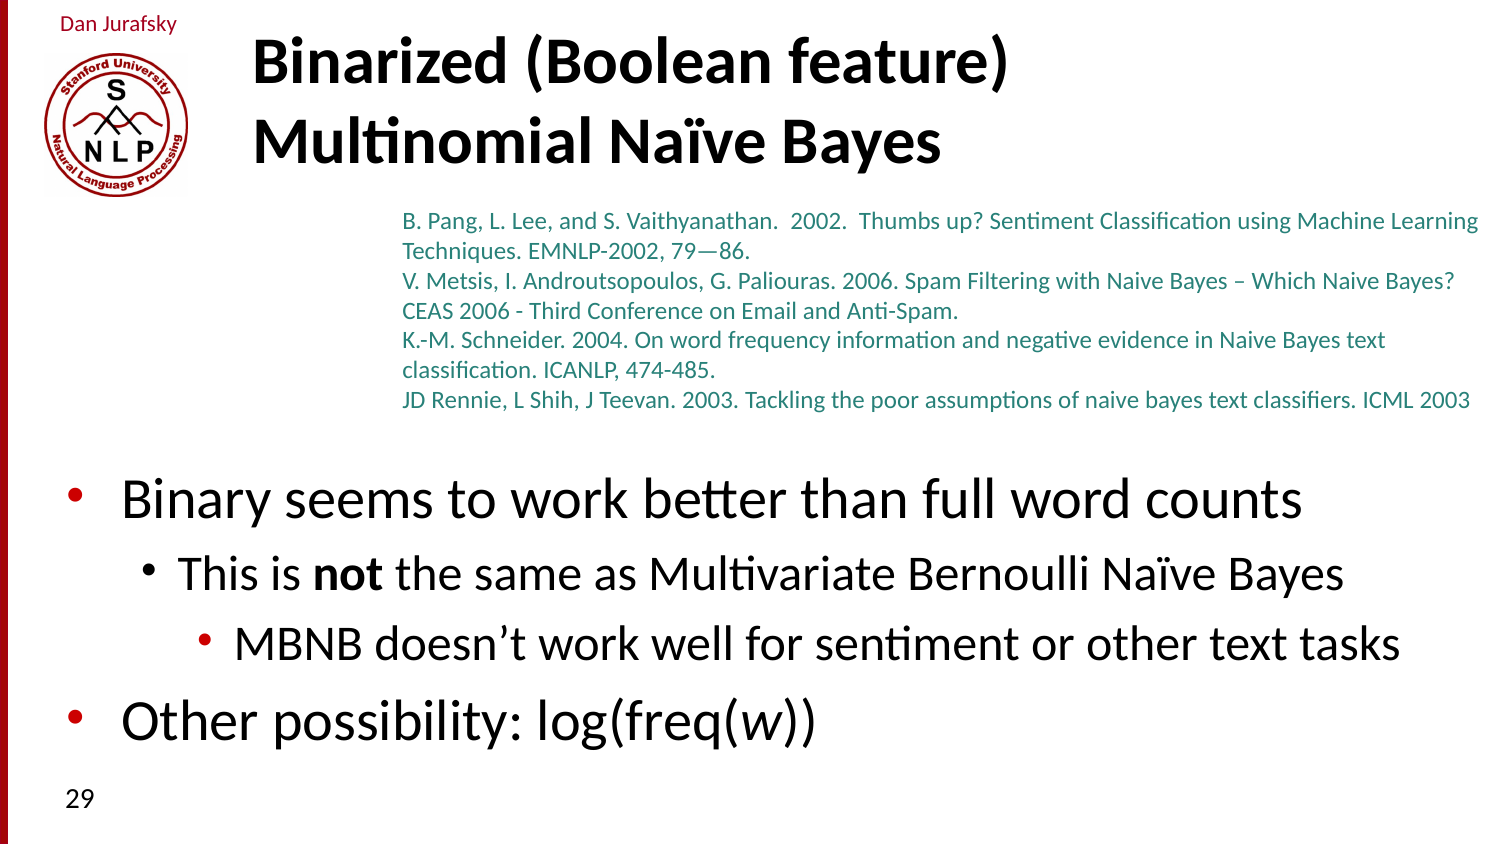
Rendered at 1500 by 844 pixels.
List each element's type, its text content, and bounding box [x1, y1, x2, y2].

title Binarized (Boolean feature) Multinomial Naïve Bayes [237, 21, 1500, 185]
picture [44, 53, 188, 197]
list Binary seems to work better than full word counts This is not the same as Multivariate Bernoulli Naïve Bayes MBNB doesn’t work well for sentiment or other text tasks Other possibility: log(freq(w)) [50, 452, 1450, 797]
text_box B. Pang, L. Lee, and S. Vaithyanathan. 2002. Thumbs up? Sentiment Classification using Machine Learning Techniques. EMNLP-2002, 79—86. V. Metsis, I. Androutsopoulos, G. Paliouras. 2006. Spam Filtering with Naive Bayes – Which Naive Bayes? CEAS 2006 - Third Conference on Email and Anti-Spam. K.-M. Schneider. 2004. On word frequency information and negative evidence in Naive Bayes text classiﬁcation. ICANLP, 474-485. JD Rennie, L Shih, J Teevan. 2003. Tackling the poor assumptions of naive bayes text classifiers. ICML 2003 [387, 196, 1500, 422]
slide_number 29 [49, 771, 376, 829]
